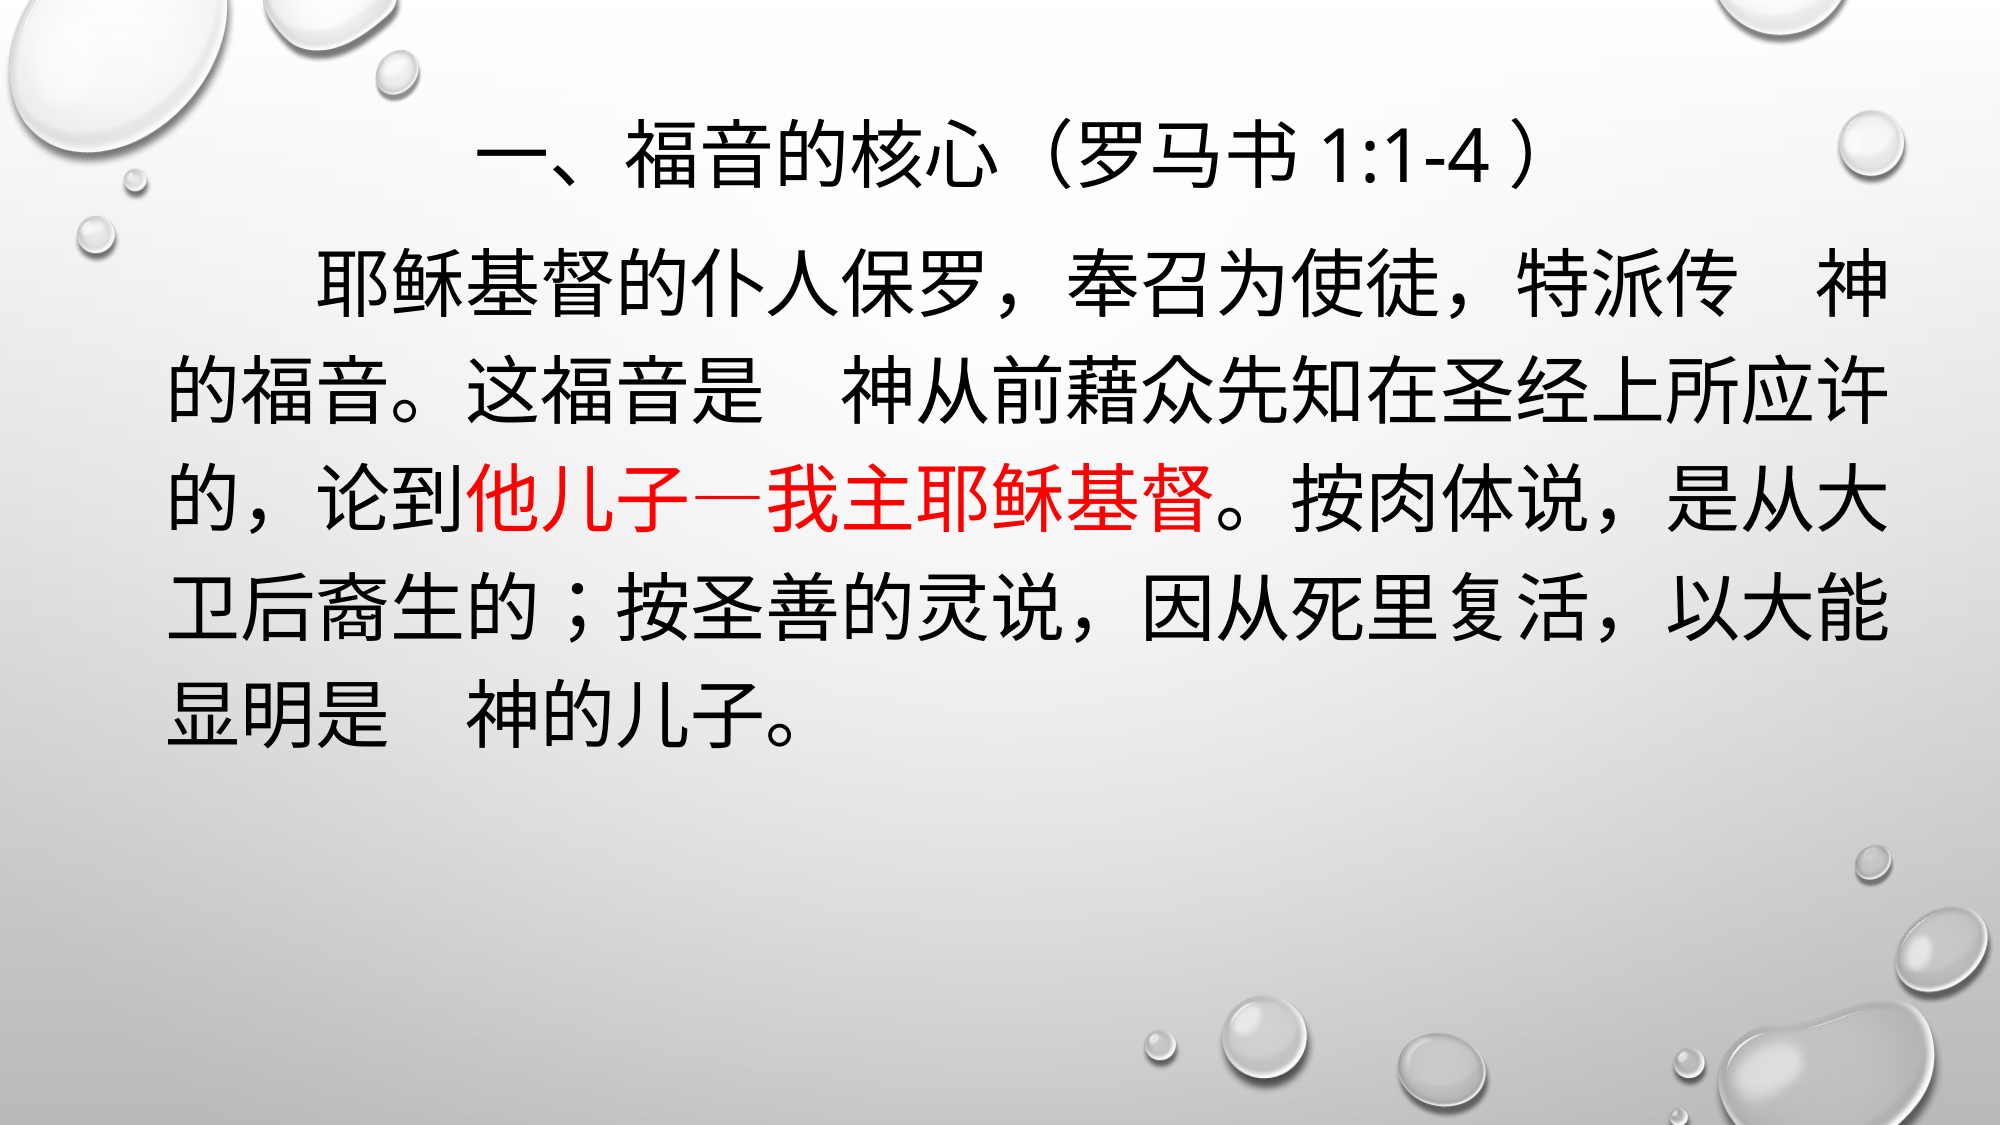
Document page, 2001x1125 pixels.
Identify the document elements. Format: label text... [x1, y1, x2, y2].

picture [0, 0, 2000, 1125]
list 一、福音的核心（罗马书1:1-4） 耶稣基督的仆人保罗，奉召为使徒，特派传 神的福音。这福音是 神从前藉众先知在圣经上所应许的，论到他儿子―我主耶稣基督。按肉体说，是从大卫后裔生的；按圣善的灵说，因从死里复活，以大能显明是 神的儿子。 [149, 81, 1909, 1026]
